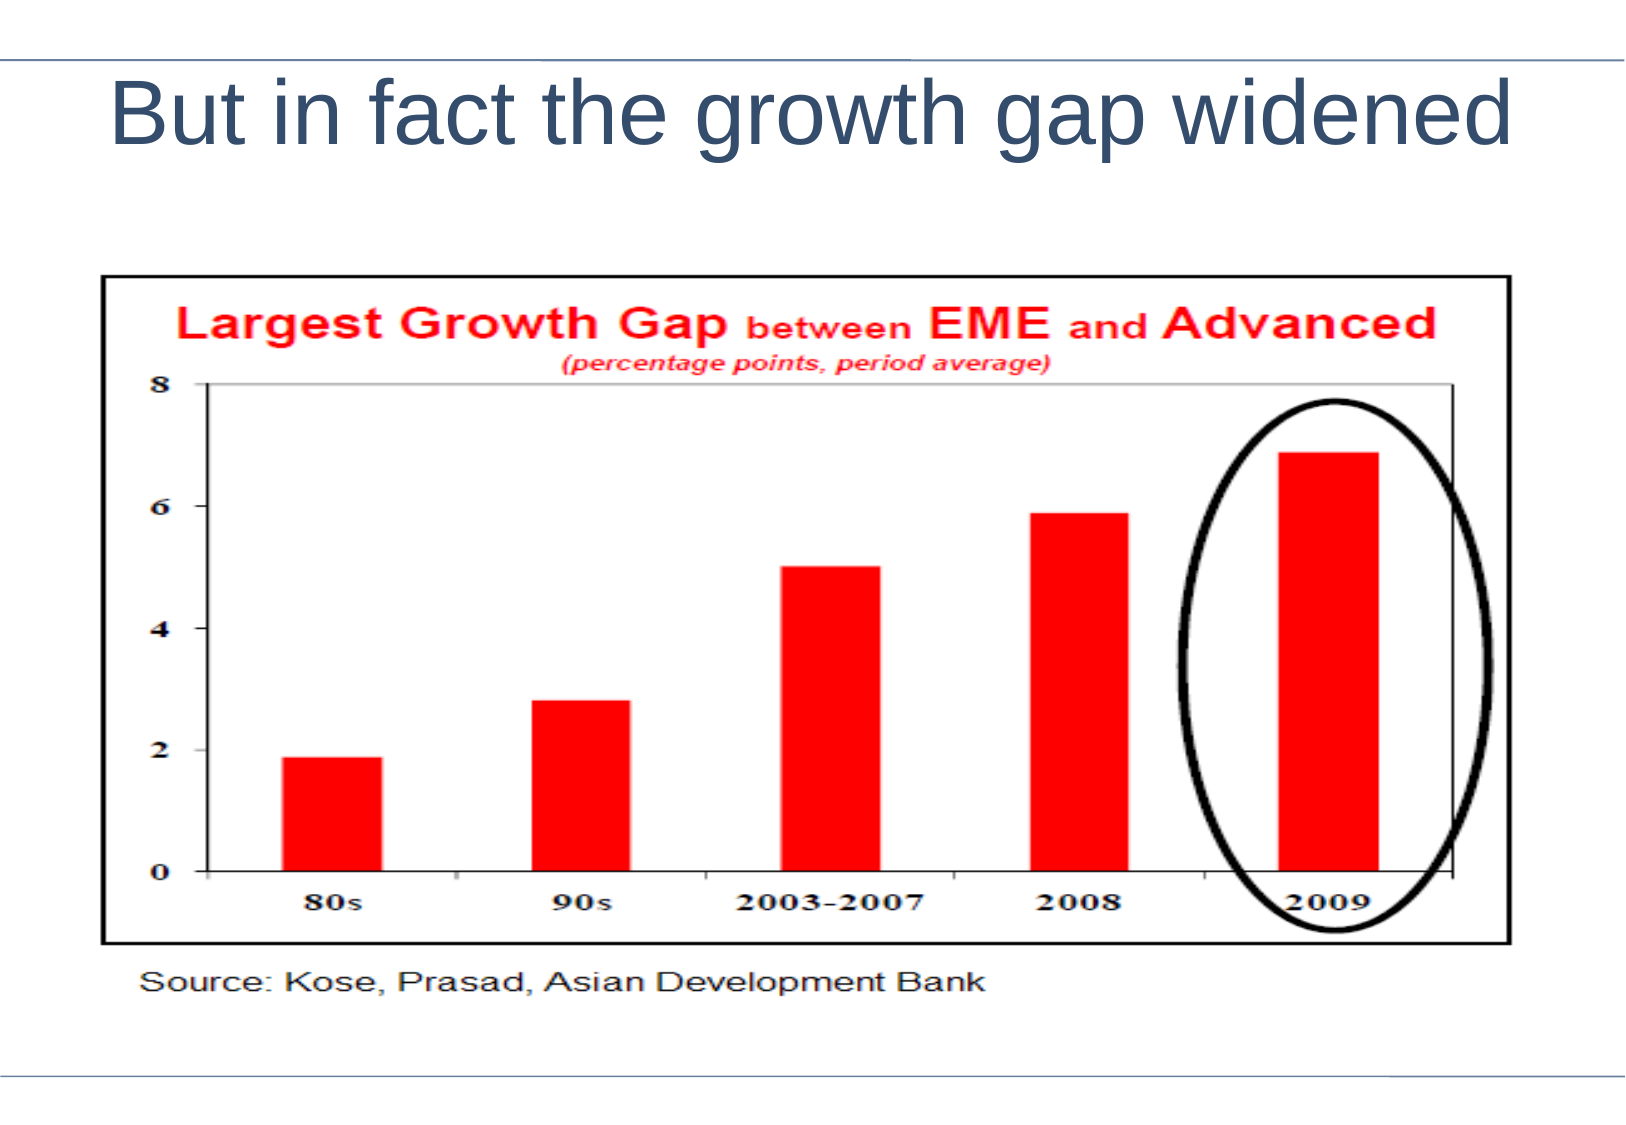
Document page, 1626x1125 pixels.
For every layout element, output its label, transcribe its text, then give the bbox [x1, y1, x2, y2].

title But in fact the growth gap widened [81, 45, 1544, 233]
picture [79, 261, 1541, 1001]
